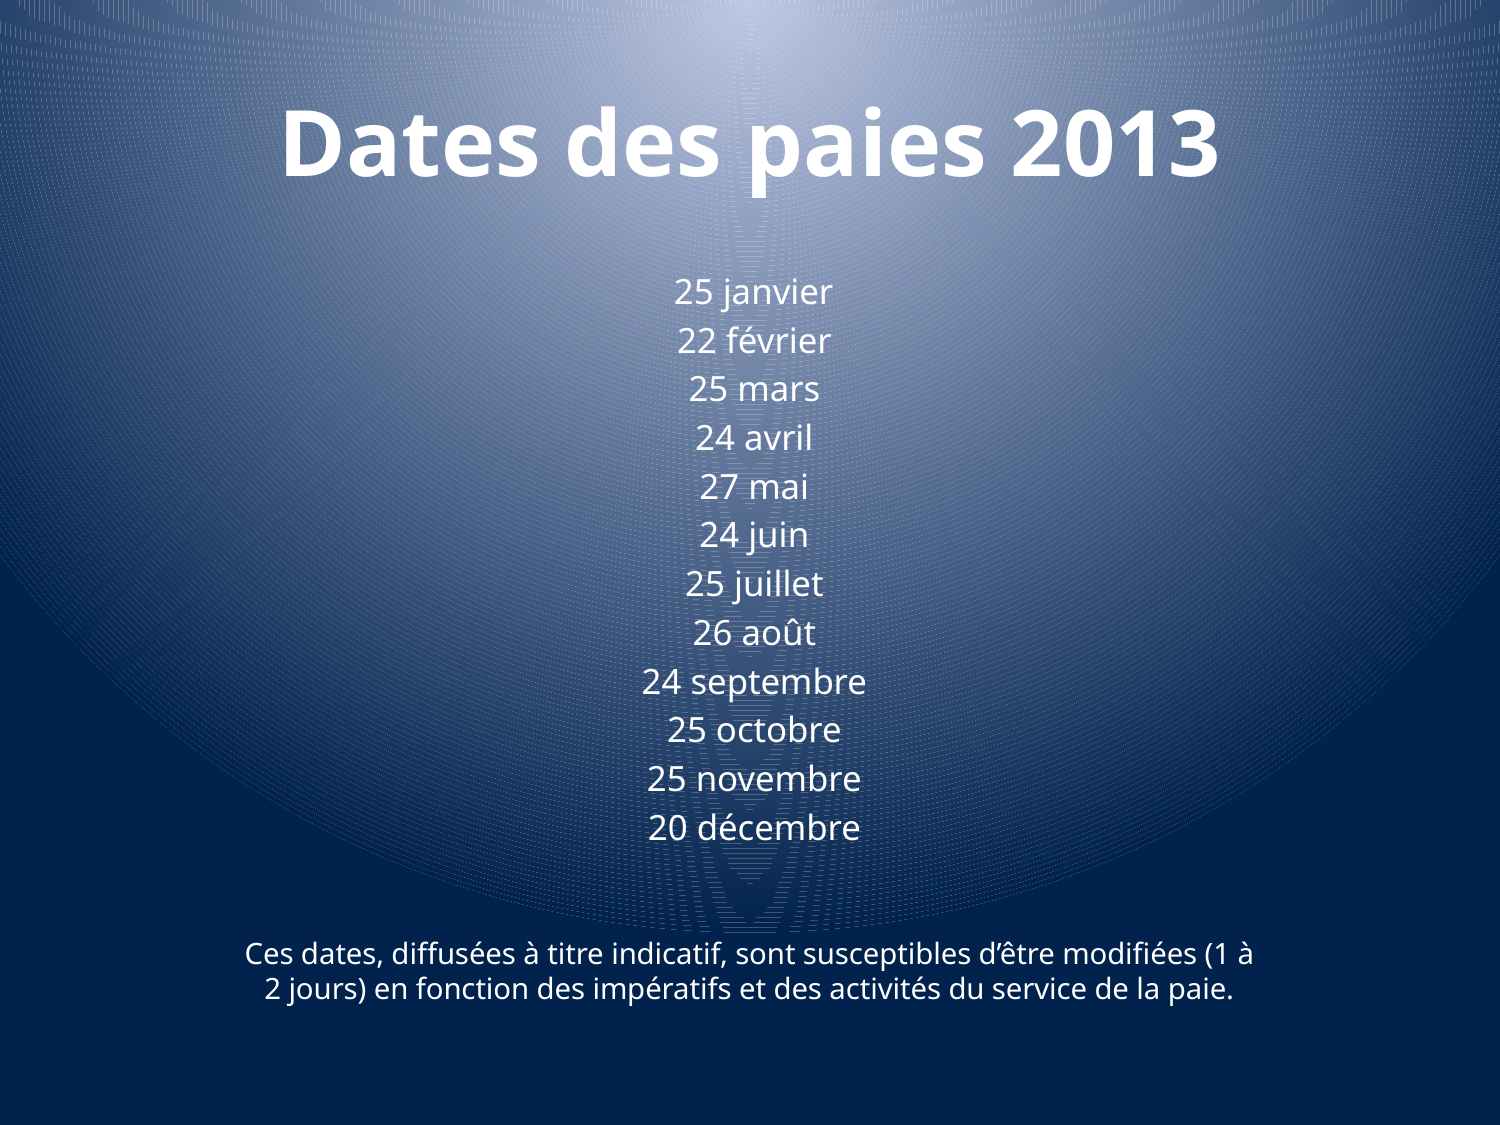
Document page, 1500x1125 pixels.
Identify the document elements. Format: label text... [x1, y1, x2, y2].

title Dates des paies 2013 [112, 0, 1388, 279]
subtitle 25 janvier 22 février 25 mars 24 avril 27 mai 24 juin 25 juillet 26 août 24 septembre 25 octobre 25 novembre 20 décembre Ces dates, diffusées à titre indicatif, sont susceptibles d’être modifiées (1 à 2 jours) en fonction des impératifs et des activités du service de la paie. [225, 219, 1275, 1059]
